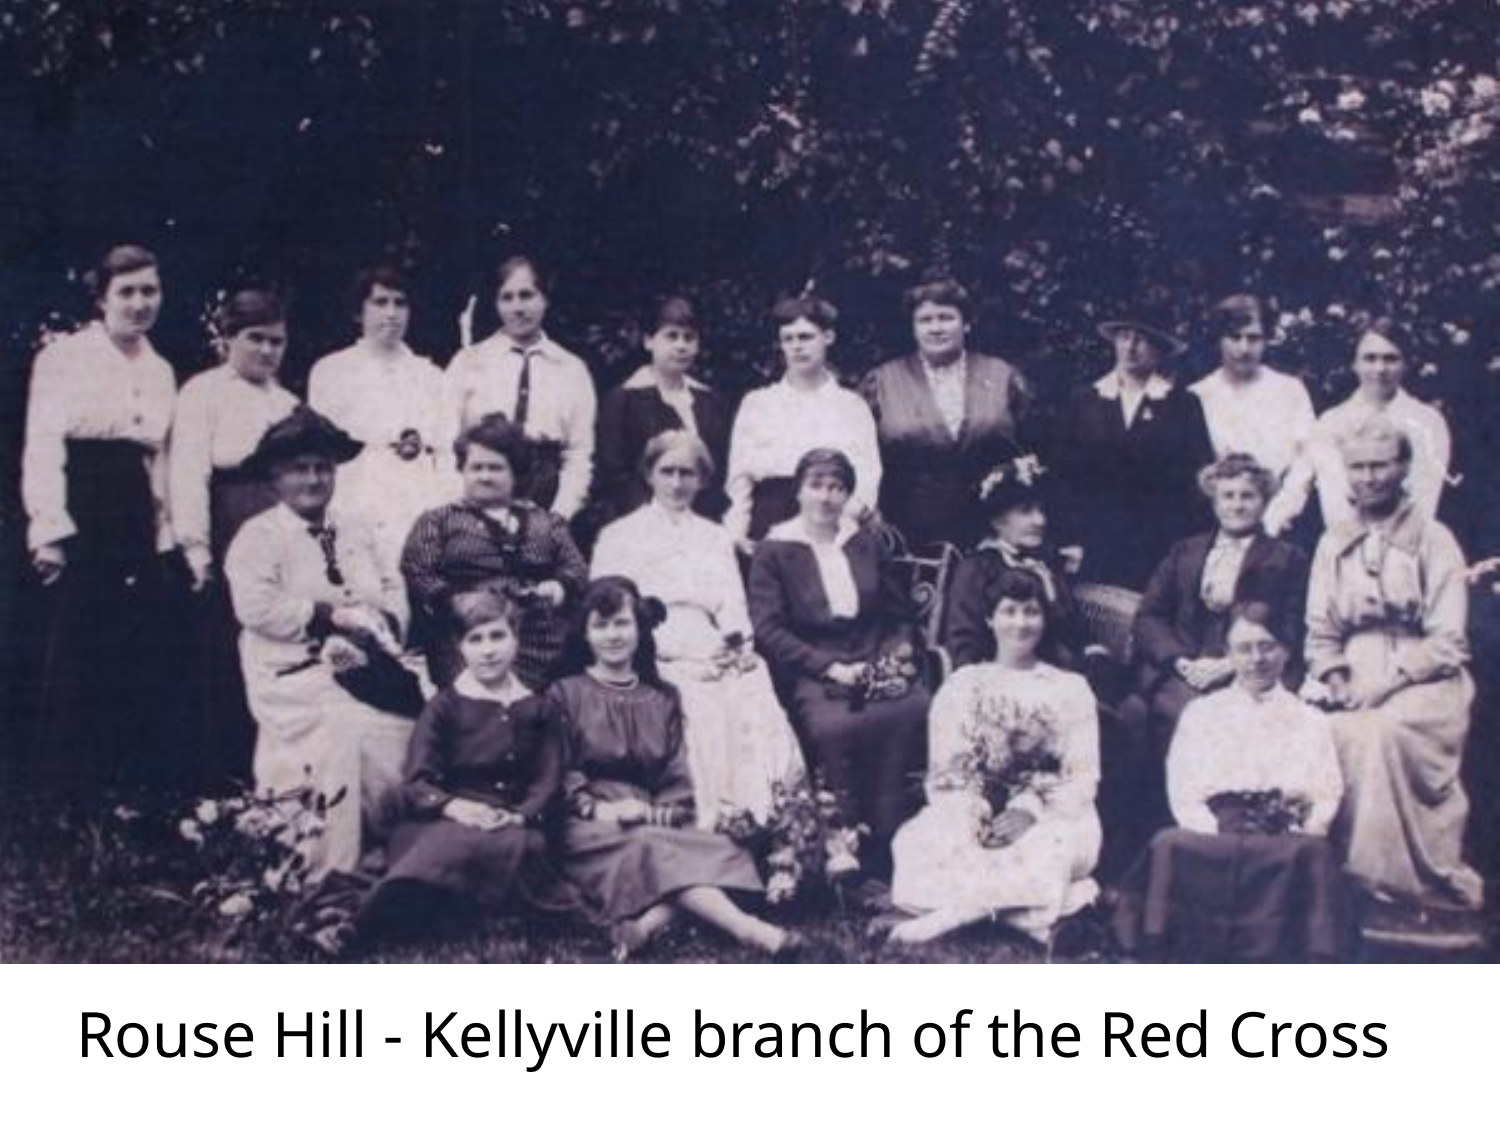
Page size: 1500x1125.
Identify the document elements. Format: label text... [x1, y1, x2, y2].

picture [0, 0, 1500, 964]
text_box Rouse Hill - Kellyville branch of the Red Cross [0, 987, 1468, 1078]
